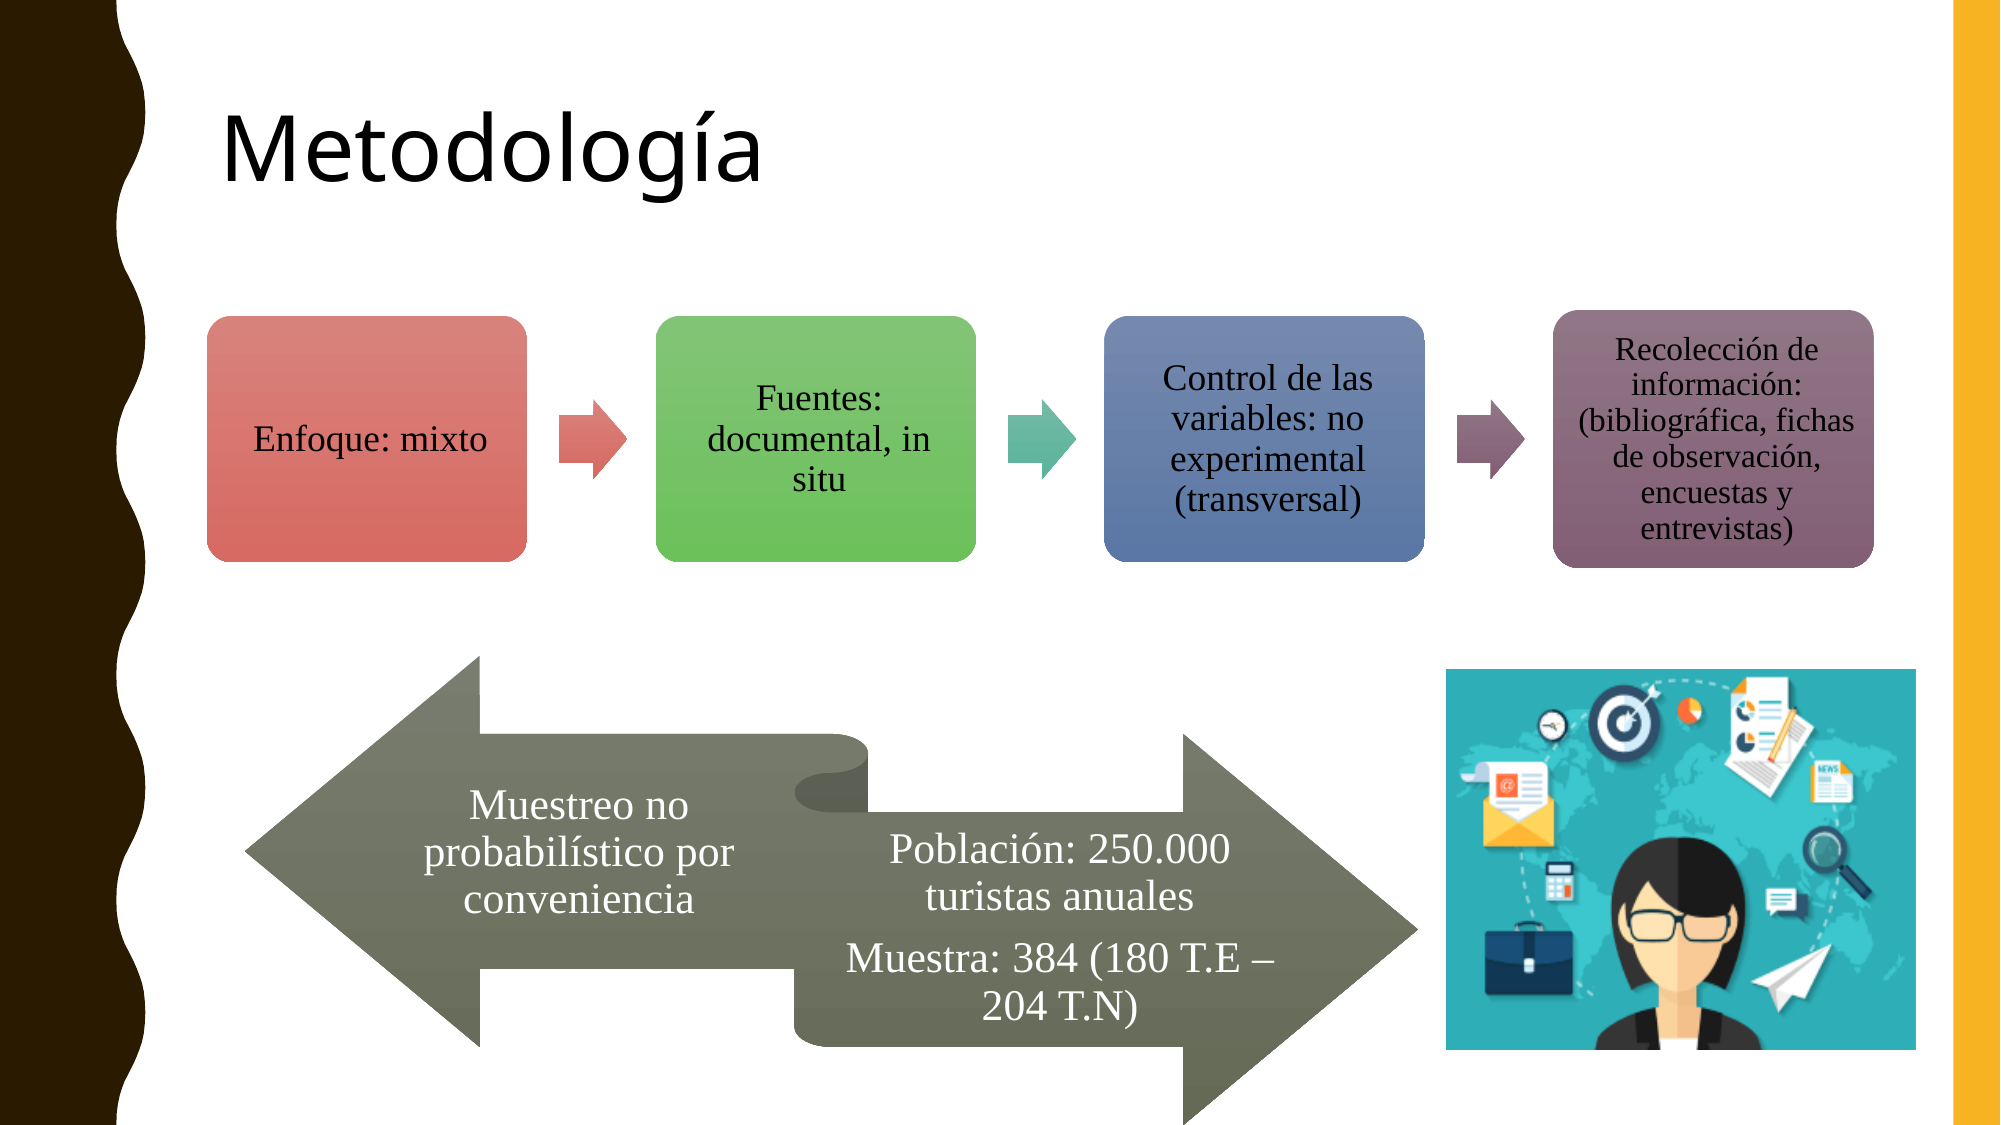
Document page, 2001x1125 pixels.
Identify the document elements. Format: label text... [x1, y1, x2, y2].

text_box Metodología [205, 82, 832, 208]
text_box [164, 655, 1498, 1125]
picture [1446, 669, 1916, 1050]
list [205, 208, 1876, 669]
